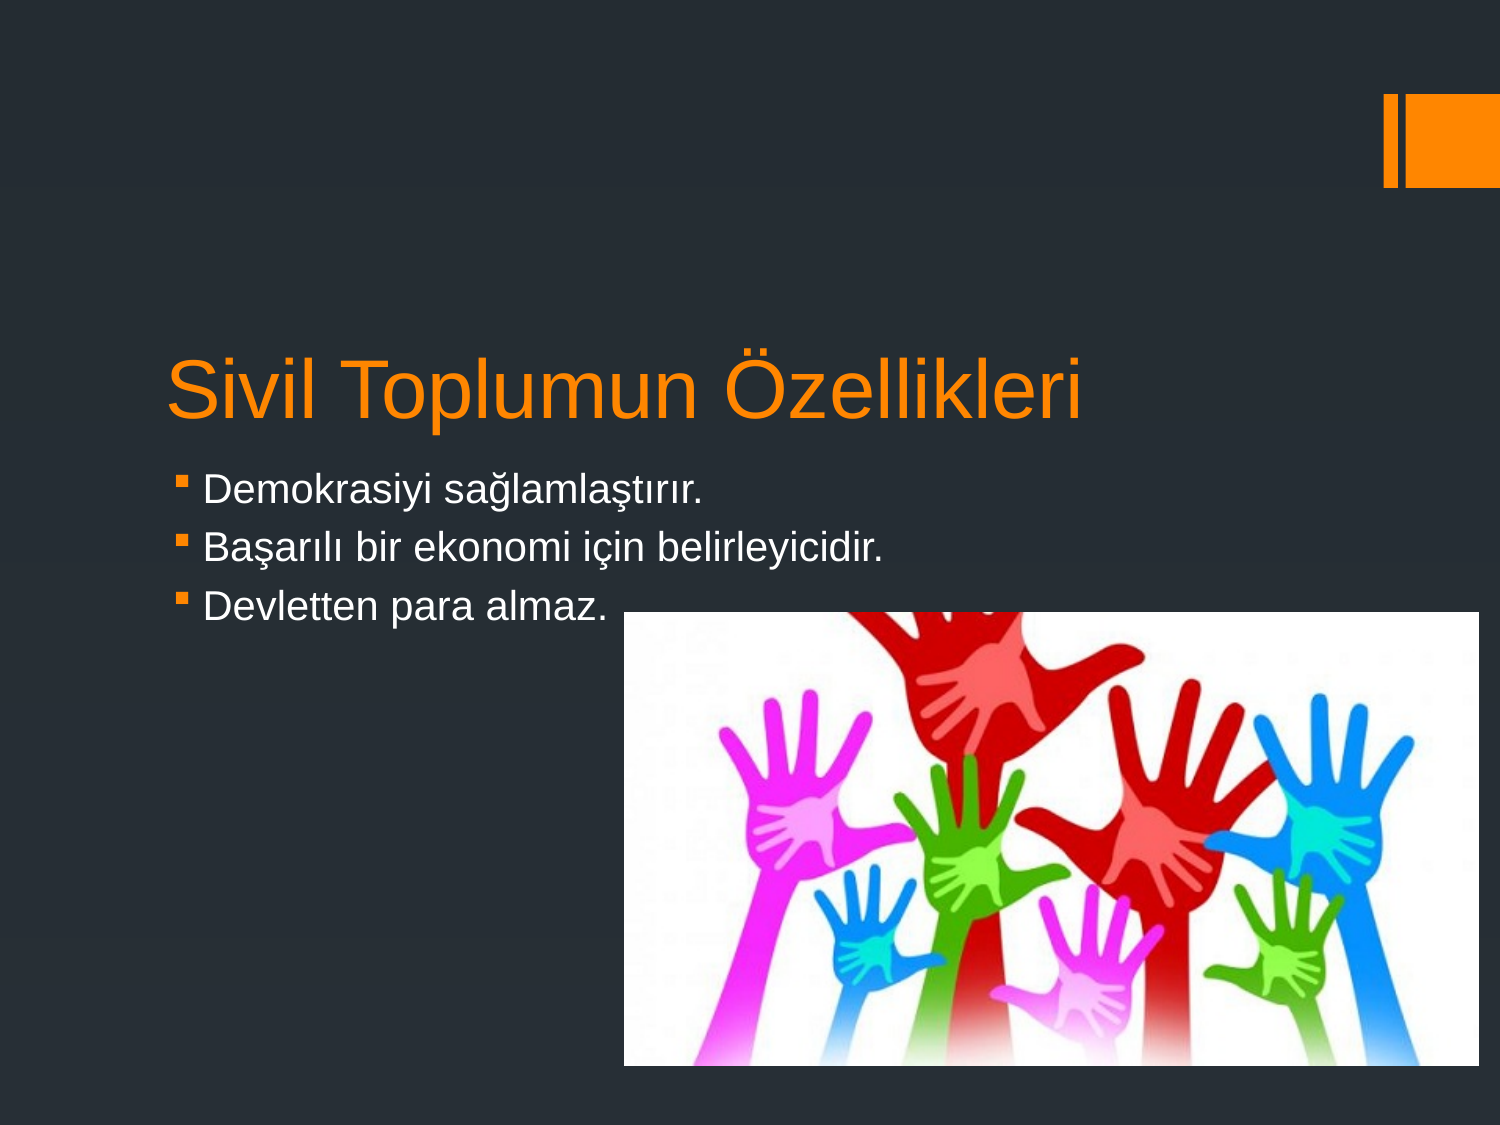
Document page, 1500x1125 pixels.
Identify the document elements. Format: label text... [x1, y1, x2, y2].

list Demokrasiyi sağlamlaştırır. Başarılı bir ekonomi için belirleyicidir. Devletten para almaz. [150, 454, 1350, 1035]
title Sivil Toplumun Özellikleri [150, 253, 1350, 443]
picture [624, 611, 1479, 1067]
